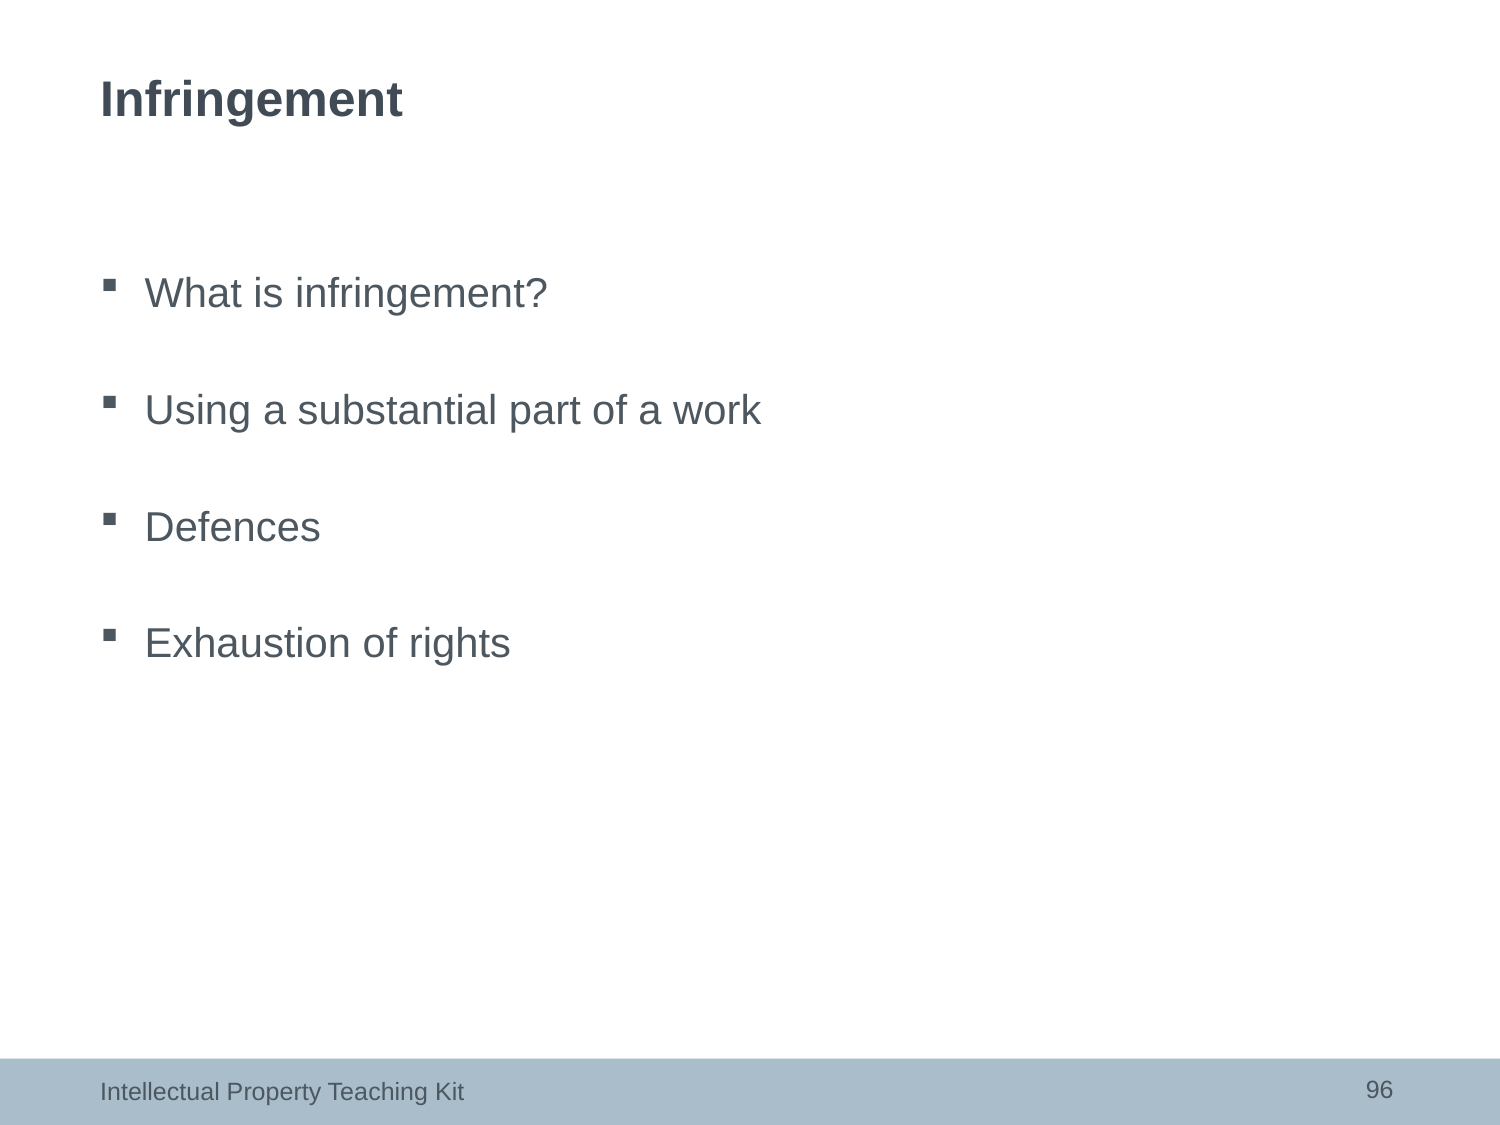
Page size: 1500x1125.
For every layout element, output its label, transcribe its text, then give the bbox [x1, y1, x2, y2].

list What is infringement? Using a substantial part of a work Defences Exhaustion of rights [100, 265, 1400, 999]
slide_number 96 [1269, 1070, 1394, 1106]
footer Intellectual Property Teaching Kit [100, 1074, 1235, 1125]
title Infringement [100, 66, 1400, 220]
